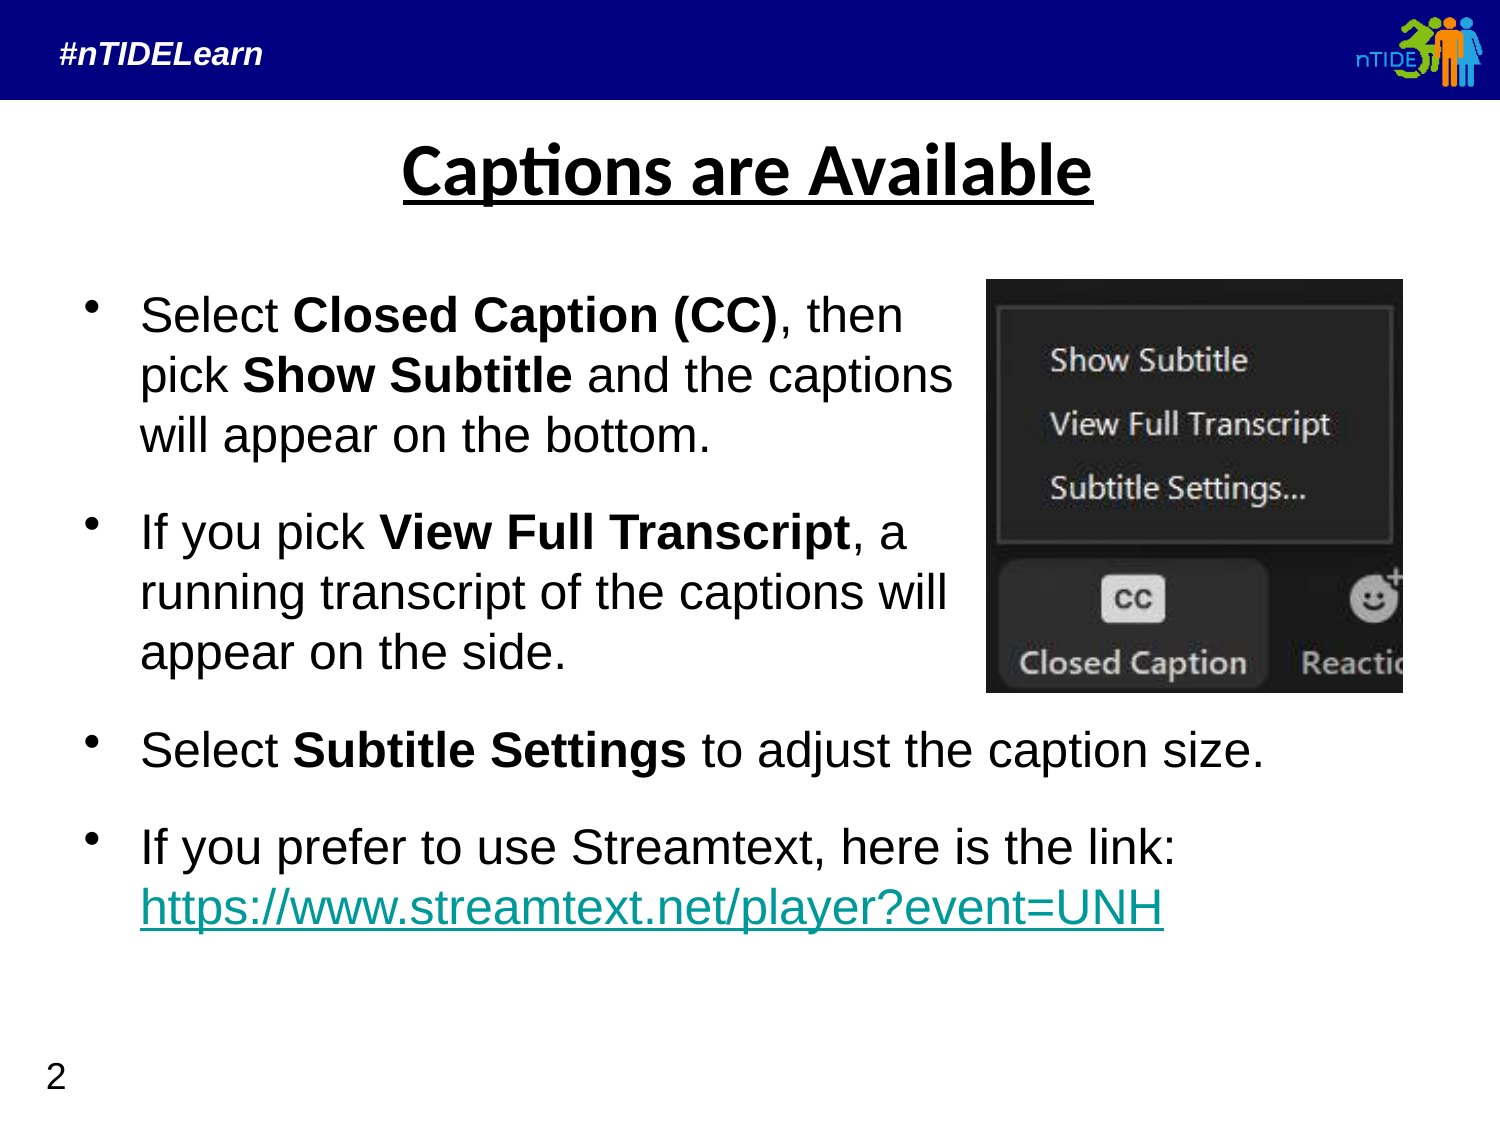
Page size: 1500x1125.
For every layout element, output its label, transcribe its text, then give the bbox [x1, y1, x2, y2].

picture [1336, 12, 1494, 93]
text_box [0, 0, 1500, 100]
text_box #nTIDELearn [43, 24, 407, 80]
picture [985, 279, 1404, 693]
list Select Closed Caption (CC), then pick Show Subtitle and the captions will appear on the bottom. If you pick View Full Transcript, a running transcript of the captions will appear on the side. Select Subtitle Settings to adjust the caption size. If you prefer to use Streamtext, here is the link: https://www.streamtext.net/player?event=UNH [68, 275, 1463, 1046]
text_box 2 [0, 1044, 113, 1123]
title Captions are Available [0, 112, 1499, 250]
